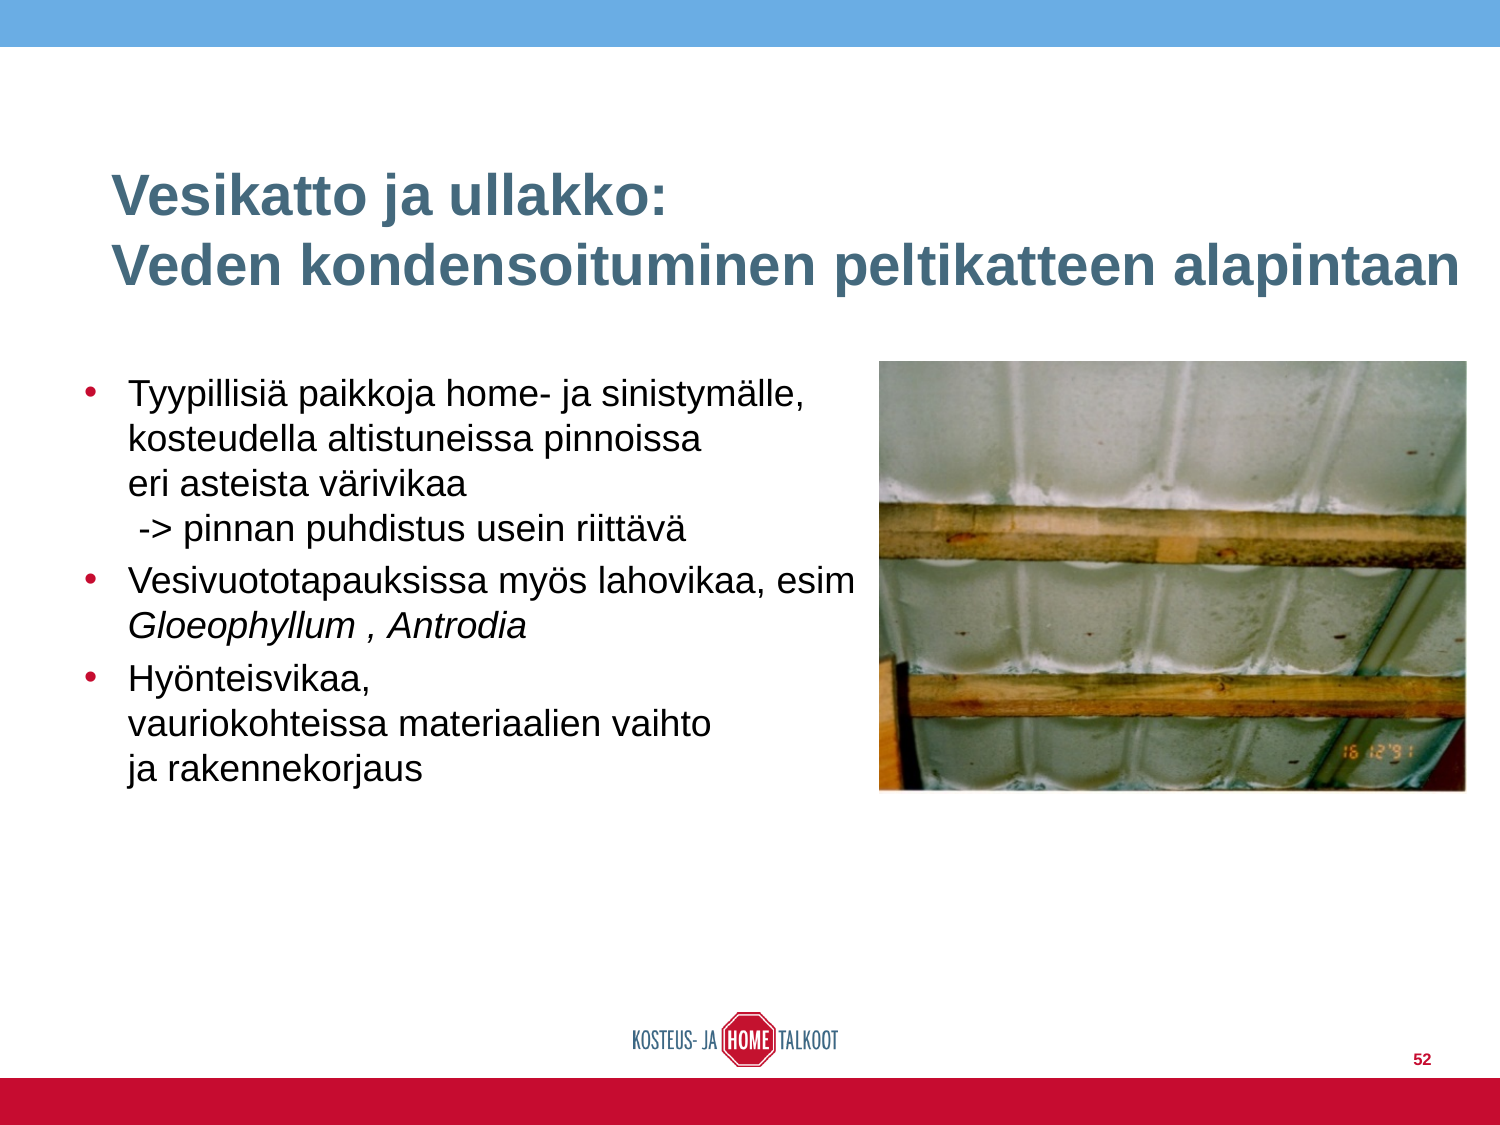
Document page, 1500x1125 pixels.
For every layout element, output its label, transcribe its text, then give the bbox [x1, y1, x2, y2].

list Tyypillisiä paikkoja home- ja sinistymälle, kosteudella altistuneissa pinnoissa eri asteista värivikaa -> pinnan puhdistus usein riittävä Vesivuototapauksissa myös lahovikaa, esim Gloeophyllum , Antrodia Hyönteisvikaa, vauriokohteissa materiaalien vaihto ja rakennekorjaus [69, 361, 1091, 828]
slide_number 52 [1364, 1016, 1447, 1077]
picture [879, 360, 1467, 795]
title Vesikatto ja ullakko: Veden kondensoituminen peltikatteen alapintaan [96, 78, 1496, 305]
picture [633, 1012, 838, 1067]
